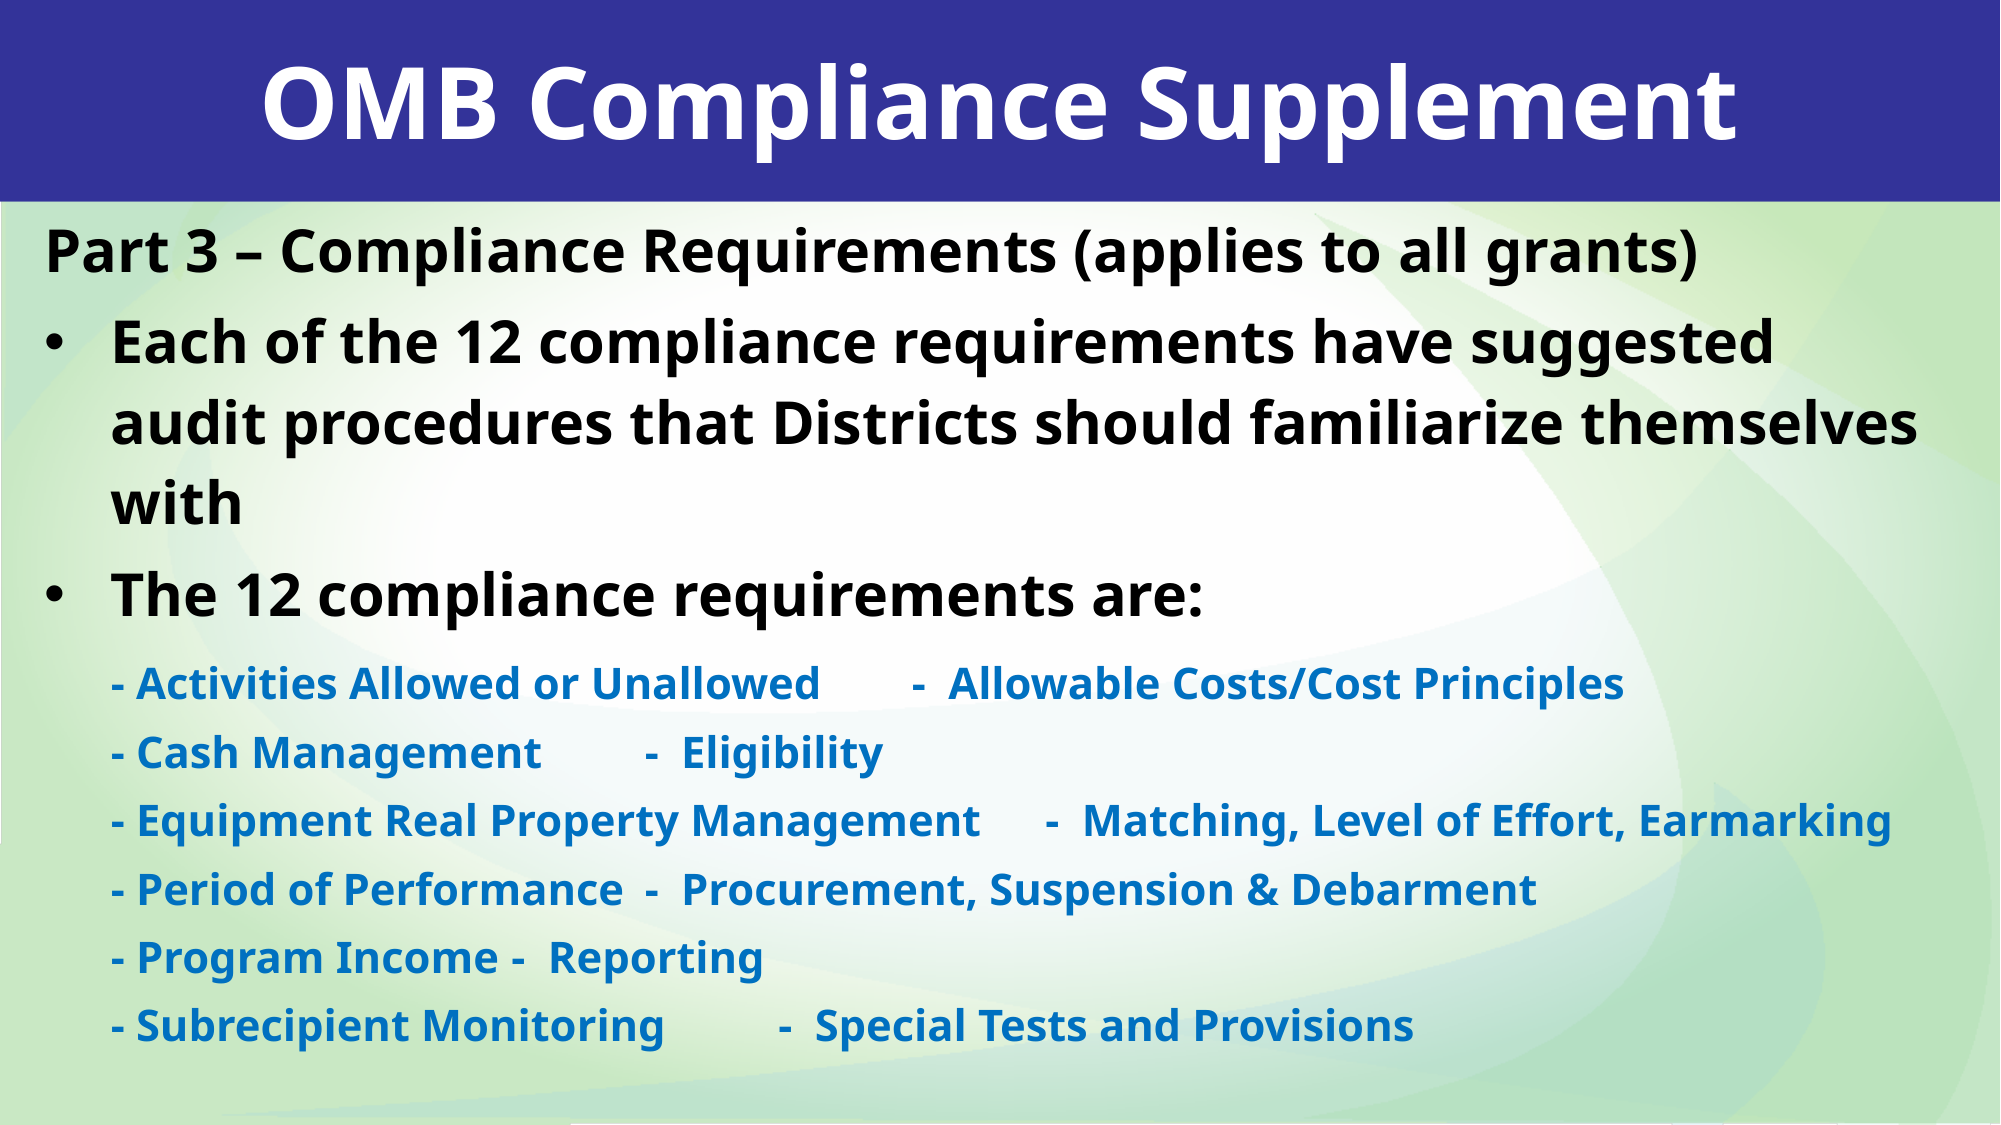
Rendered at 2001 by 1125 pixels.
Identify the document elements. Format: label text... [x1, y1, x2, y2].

list OMB Compliance Supplement [0, 0, 2000, 202]
list Part 3 – Compliance Requirements (applies to all grants) Each of the 12 compliance requirements have suggested audit procedures that Districts should familiarize themselves with The 12 compliance requirements are: - Activities Allowed or Unallowed - Allowable Costs/Cost Principles - Cash Management - Eligibility - Equipment Real Property Management - Matching, Level of Effort, Earmarking - Period of Performance - Procurement, Suspension & Debarment - Program Income - Reporting - Subrecipient Monitoring - Special Tests and Provisions [29, 201, 1963, 1088]
